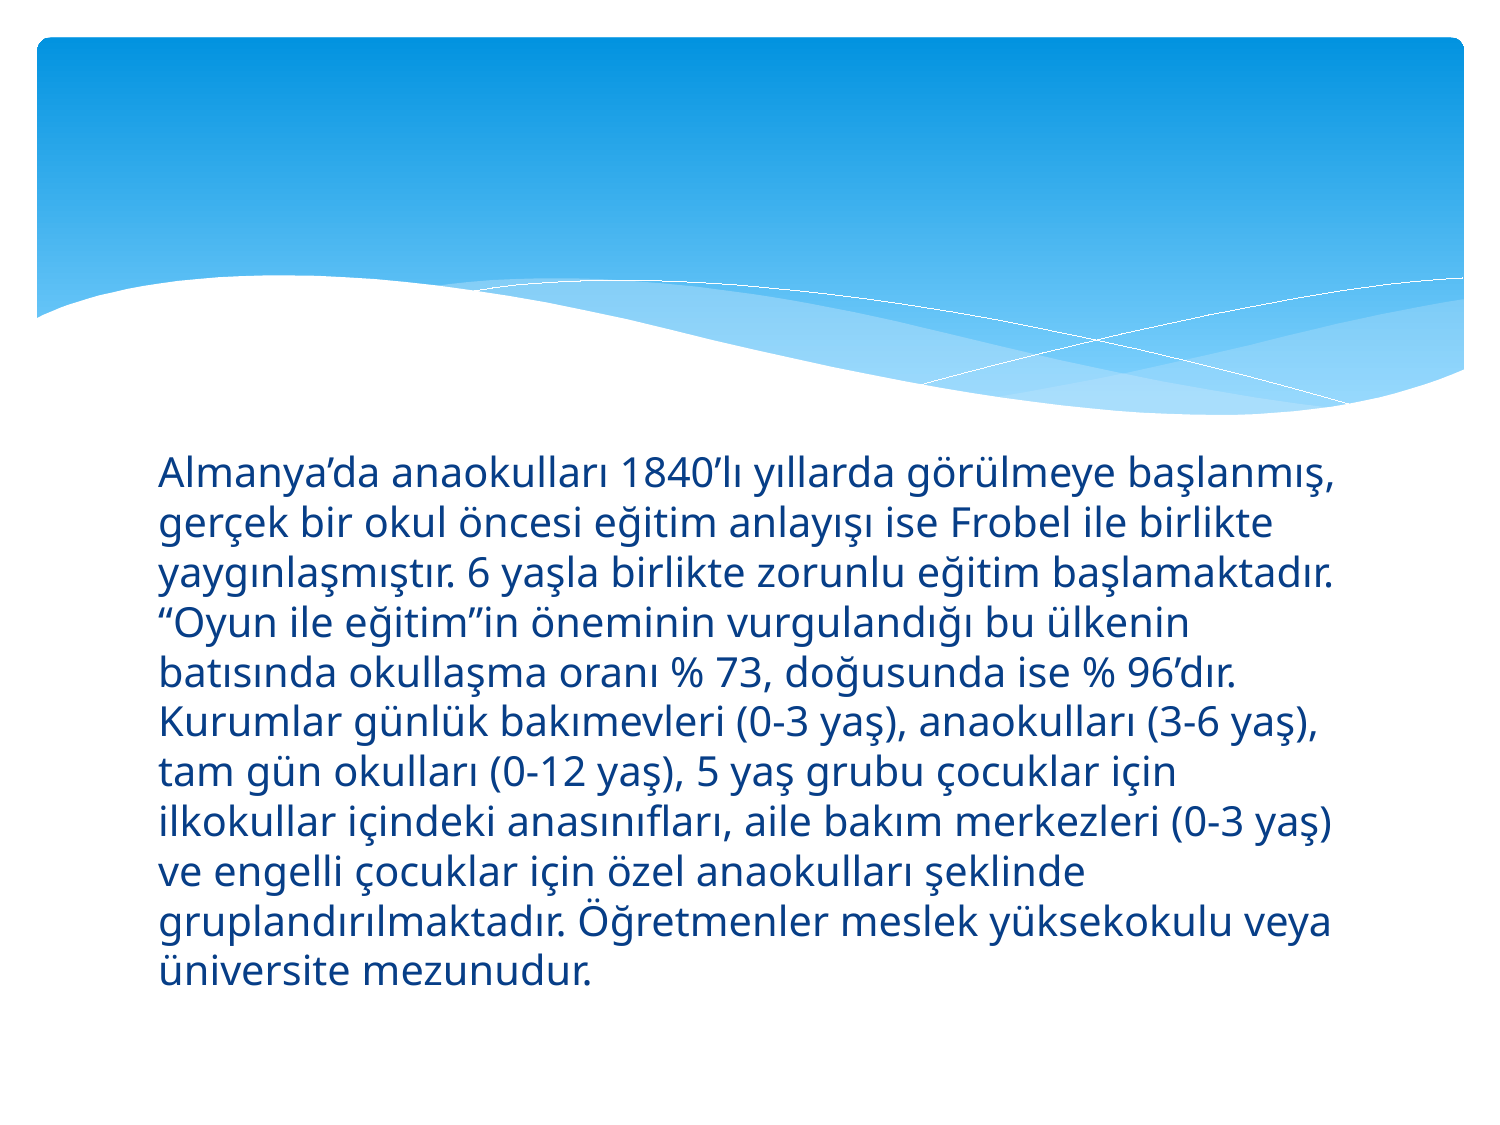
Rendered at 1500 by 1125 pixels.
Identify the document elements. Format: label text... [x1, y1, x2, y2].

list Almanya’da anaokulları 1840’lı yıllarda görülmeye başlanmış, gerçek bir okul öncesi eğitim anlayışı ise Frobel ile birlikte yaygınlaşmıştır. 6 yaşla birlikte zorunlu eğitim başlamaktadır. “Oyun ile eğitim”in öneminin vurgulandığı bu ülkenin batısında okullaşma oranı % 73, doğusunda ise % 96’dır. Kurumlar günlük bakımevleri (0-3 yaş), anaokulları (3-6 yaş), tam gün okulları (0-12 yaş), 5 yaş grubu çocuklar için ilkokullar içindeki anasınıfları, aile bakım merkezleri (0-3 yaş) ve engelli çocuklar için özel anaokulları şeklinde gruplandırılmaktadır. Öğretmenler meslek yüksekokulu veya üniversite mezunudur. [143, 438, 1359, 1005]
